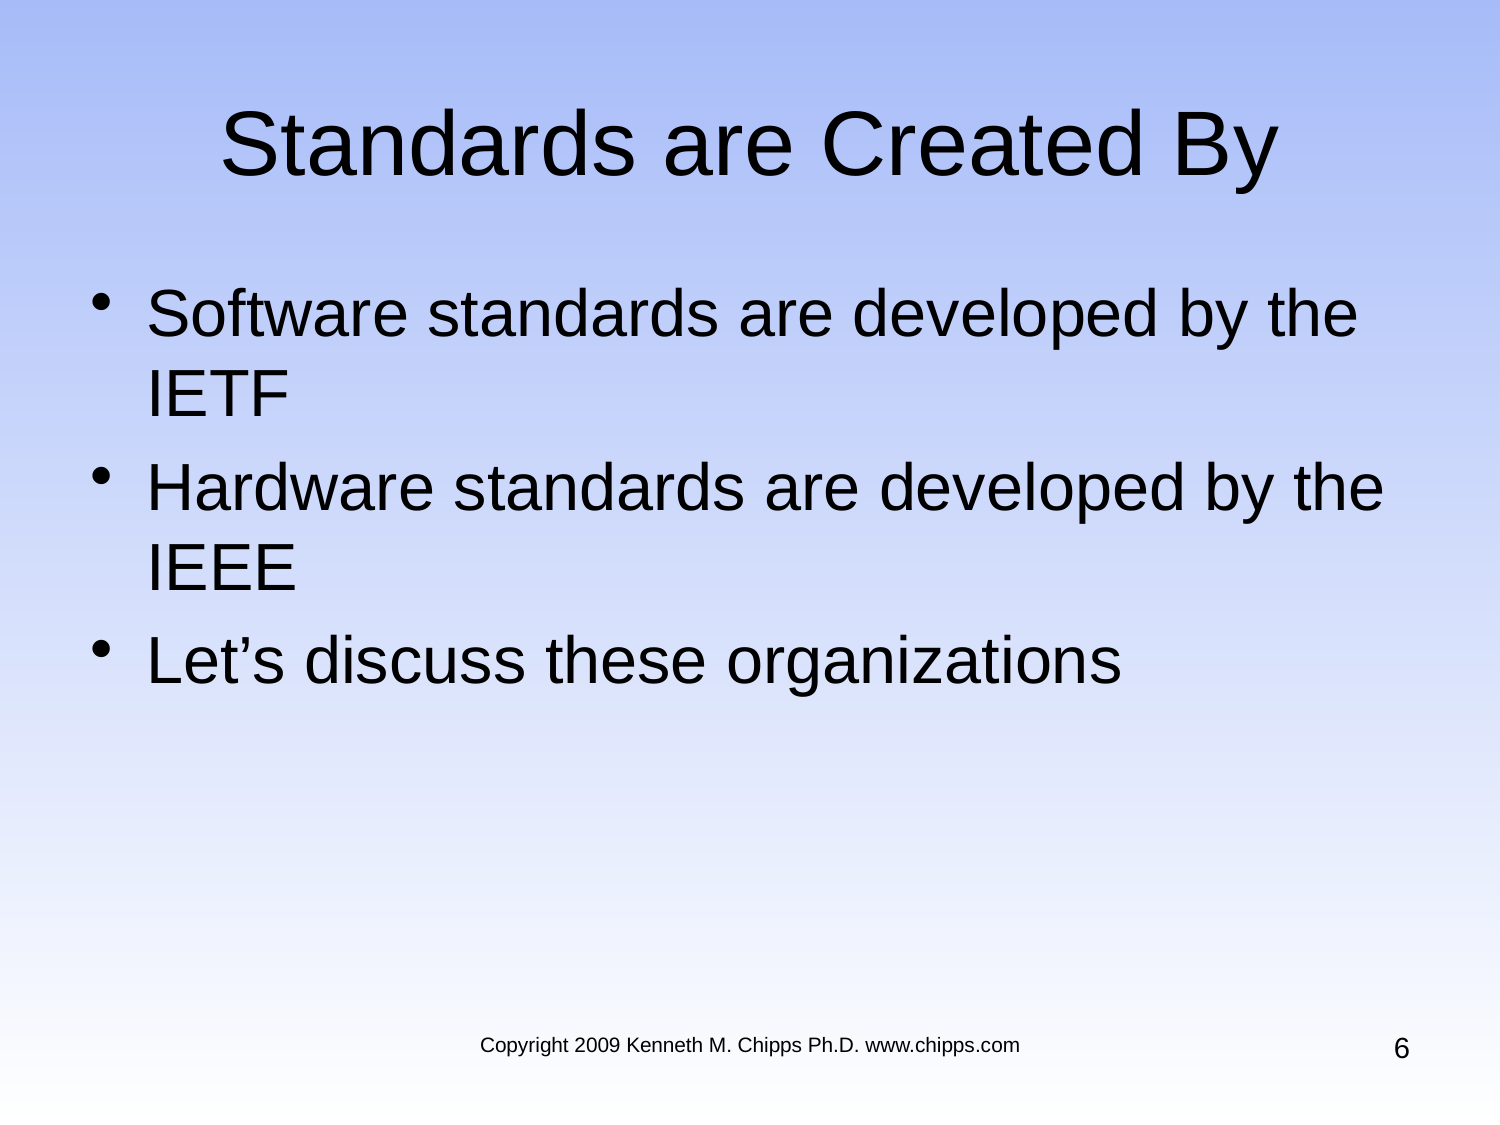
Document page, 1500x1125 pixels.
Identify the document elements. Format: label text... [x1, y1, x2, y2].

list Software standards are developed by the IETF Hardware standards are developed by the IEEE Let’s discuss these organizations [74, 262, 1426, 1006]
slide_number 6 [1074, 1021, 1426, 1101]
title Standards are Created By [74, 44, 1426, 233]
footer Copyright 2009 Kenneth M. Chipps Ph.D. www.chipps.com [449, 1024, 1051, 1103]
